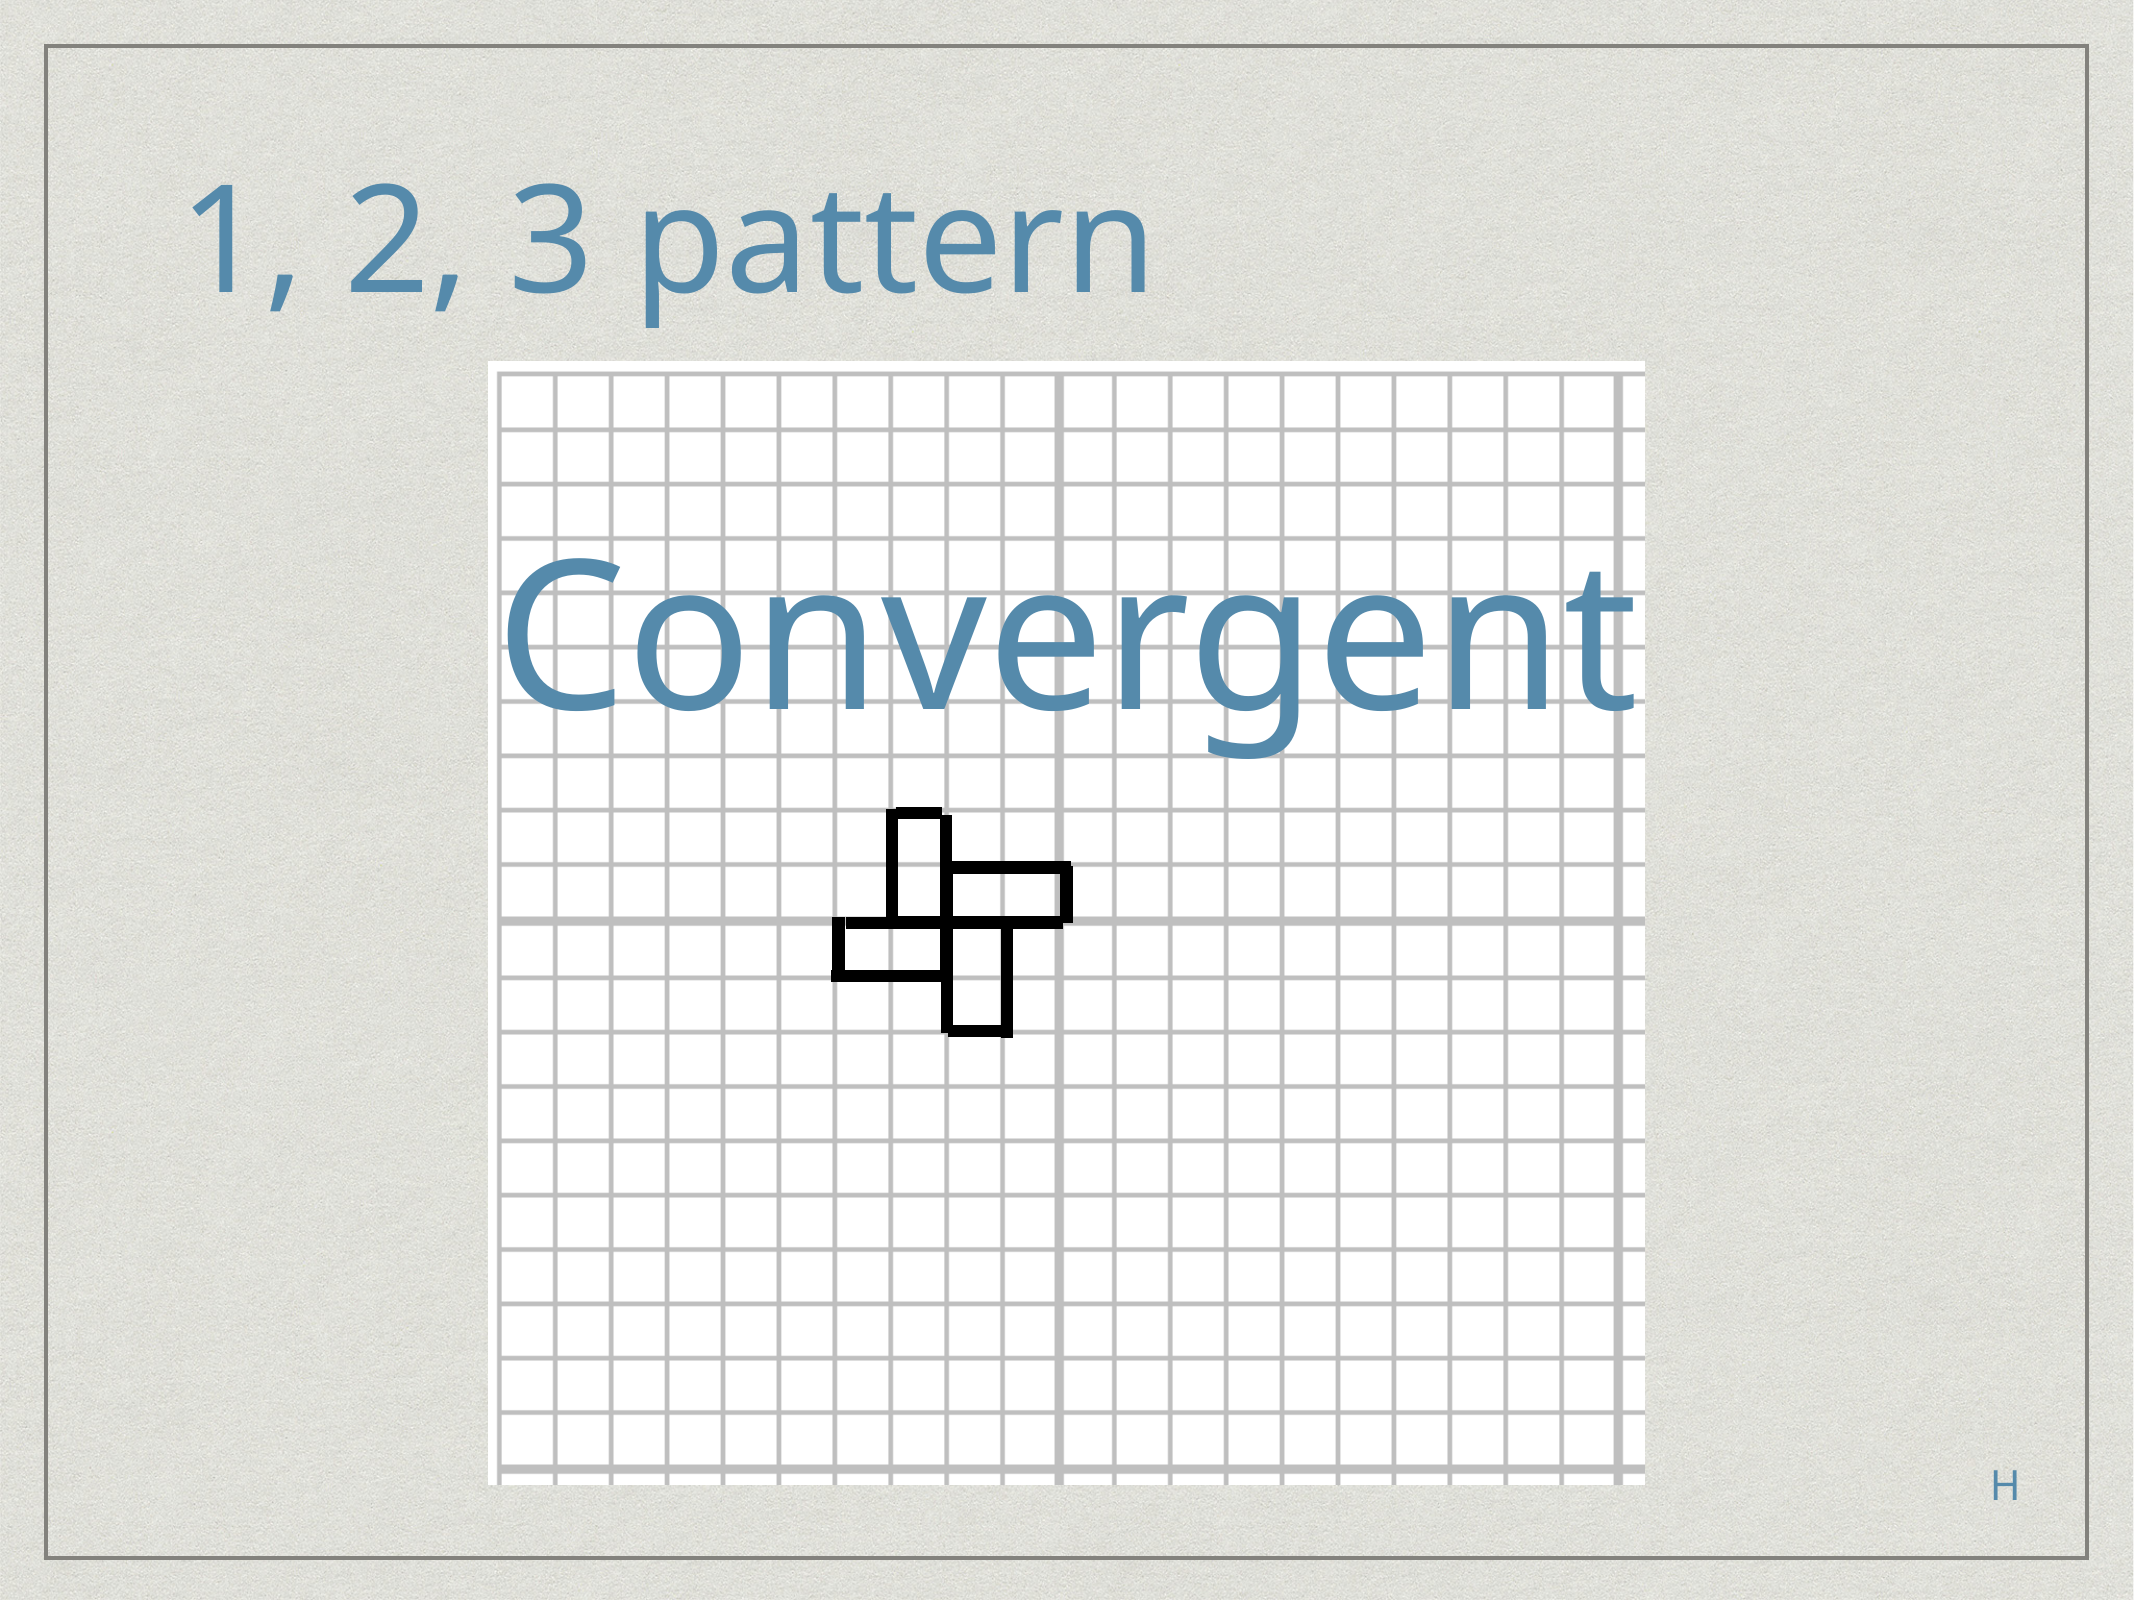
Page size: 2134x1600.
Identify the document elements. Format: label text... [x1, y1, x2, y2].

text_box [891, 808, 1063, 927]
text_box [845, 933, 1014, 1039]
text_box H [1981, 1449, 2030, 1517]
title 1, 2, 3 pattern [170, 43, 1963, 445]
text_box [808, 837, 976, 960]
picture [0, 0, 2134, 1600]
